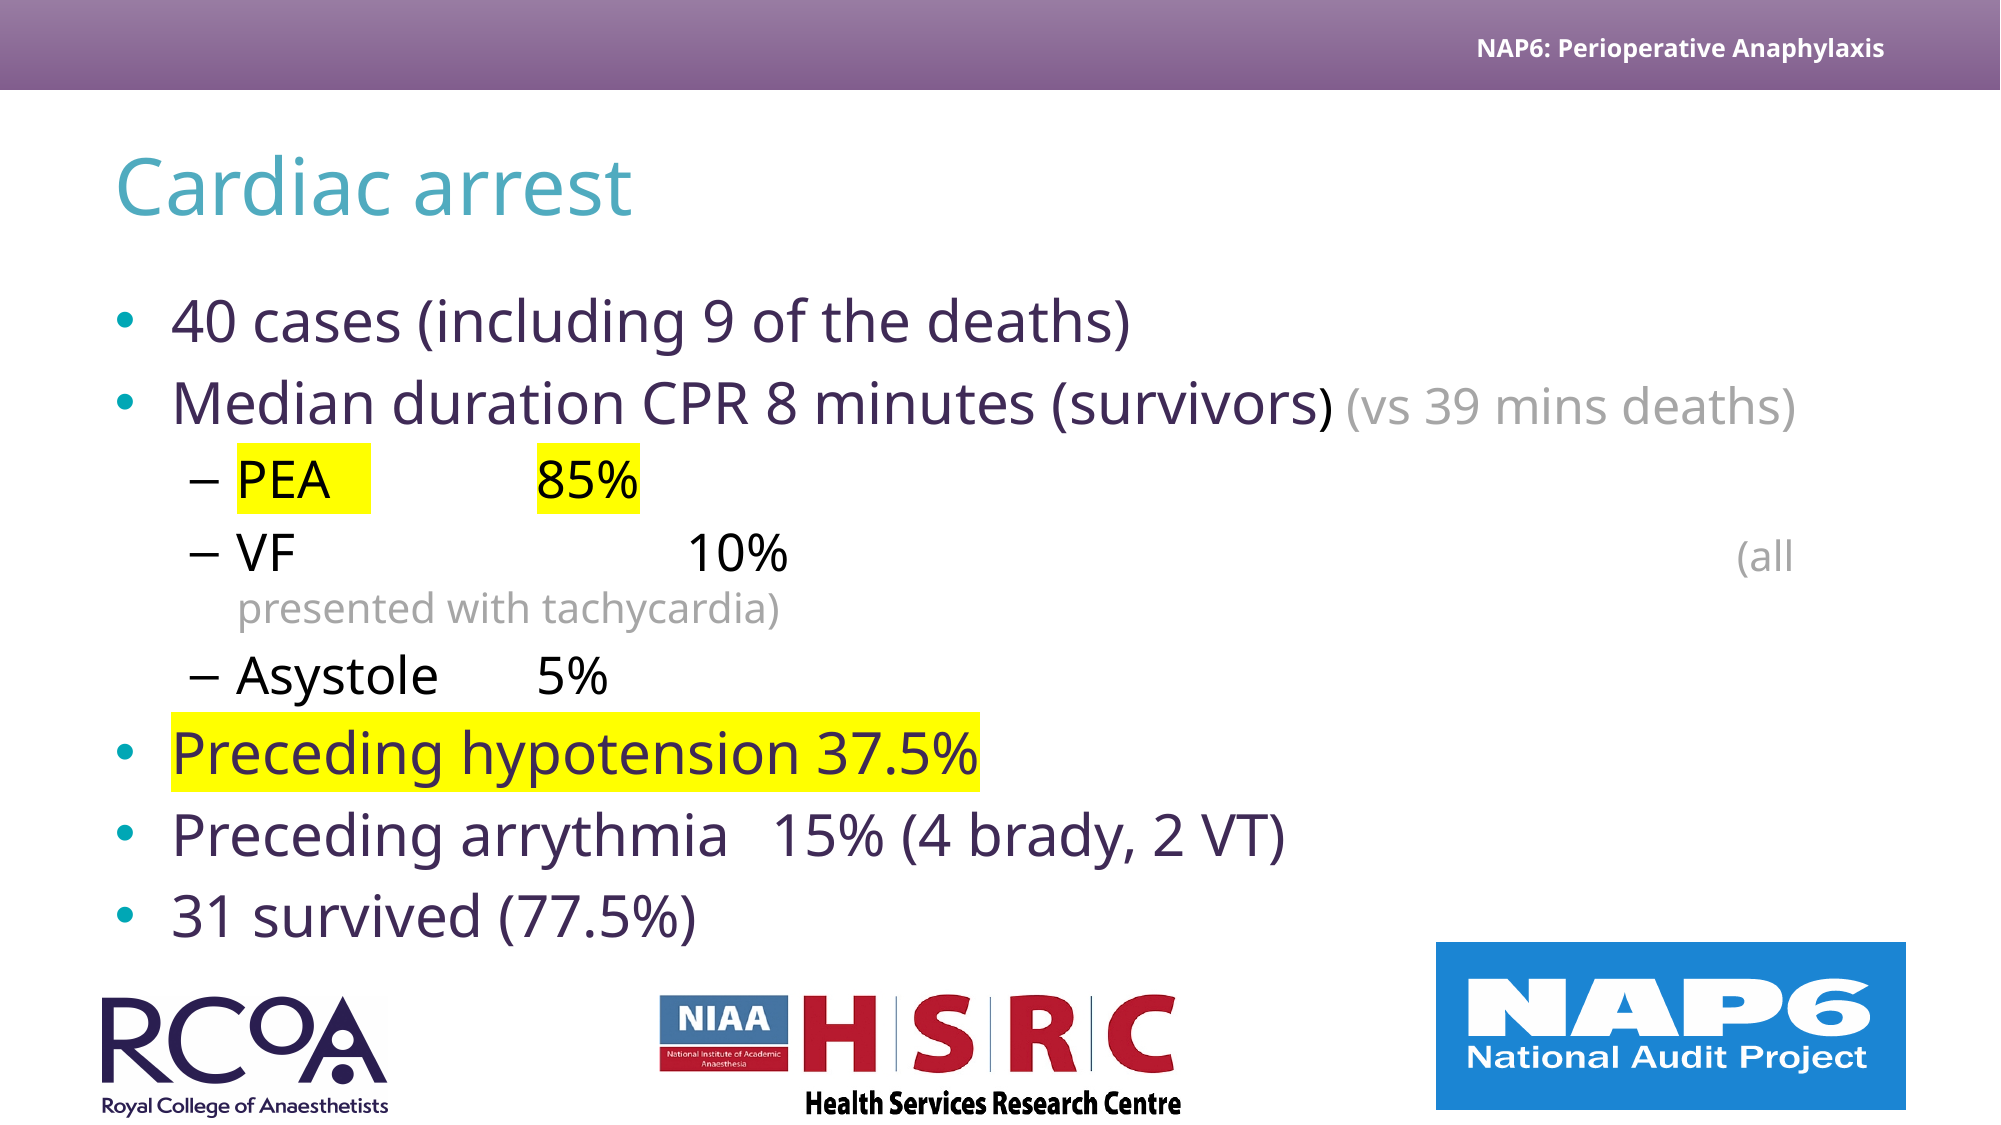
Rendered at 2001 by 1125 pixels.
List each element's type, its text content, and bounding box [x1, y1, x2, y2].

picture [659, 977, 1181, 1122]
picture [1436, 942, 1906, 1110]
list 40 cases (including 9 of the deaths) Median duration CPR 8 minutes (survivors) (vs 39 mins deaths) PEA 85% VF 10% (all presented with tachycardia) Asystole 5% Preceding hypotension 37.5% Preceding arrythmia 15% (4 brady, 2 VT) 31 survived (77.5%) [99, 277, 1900, 958]
picture [102, 996, 388, 1118]
title Cardiac arrest [99, 89, 1900, 277]
